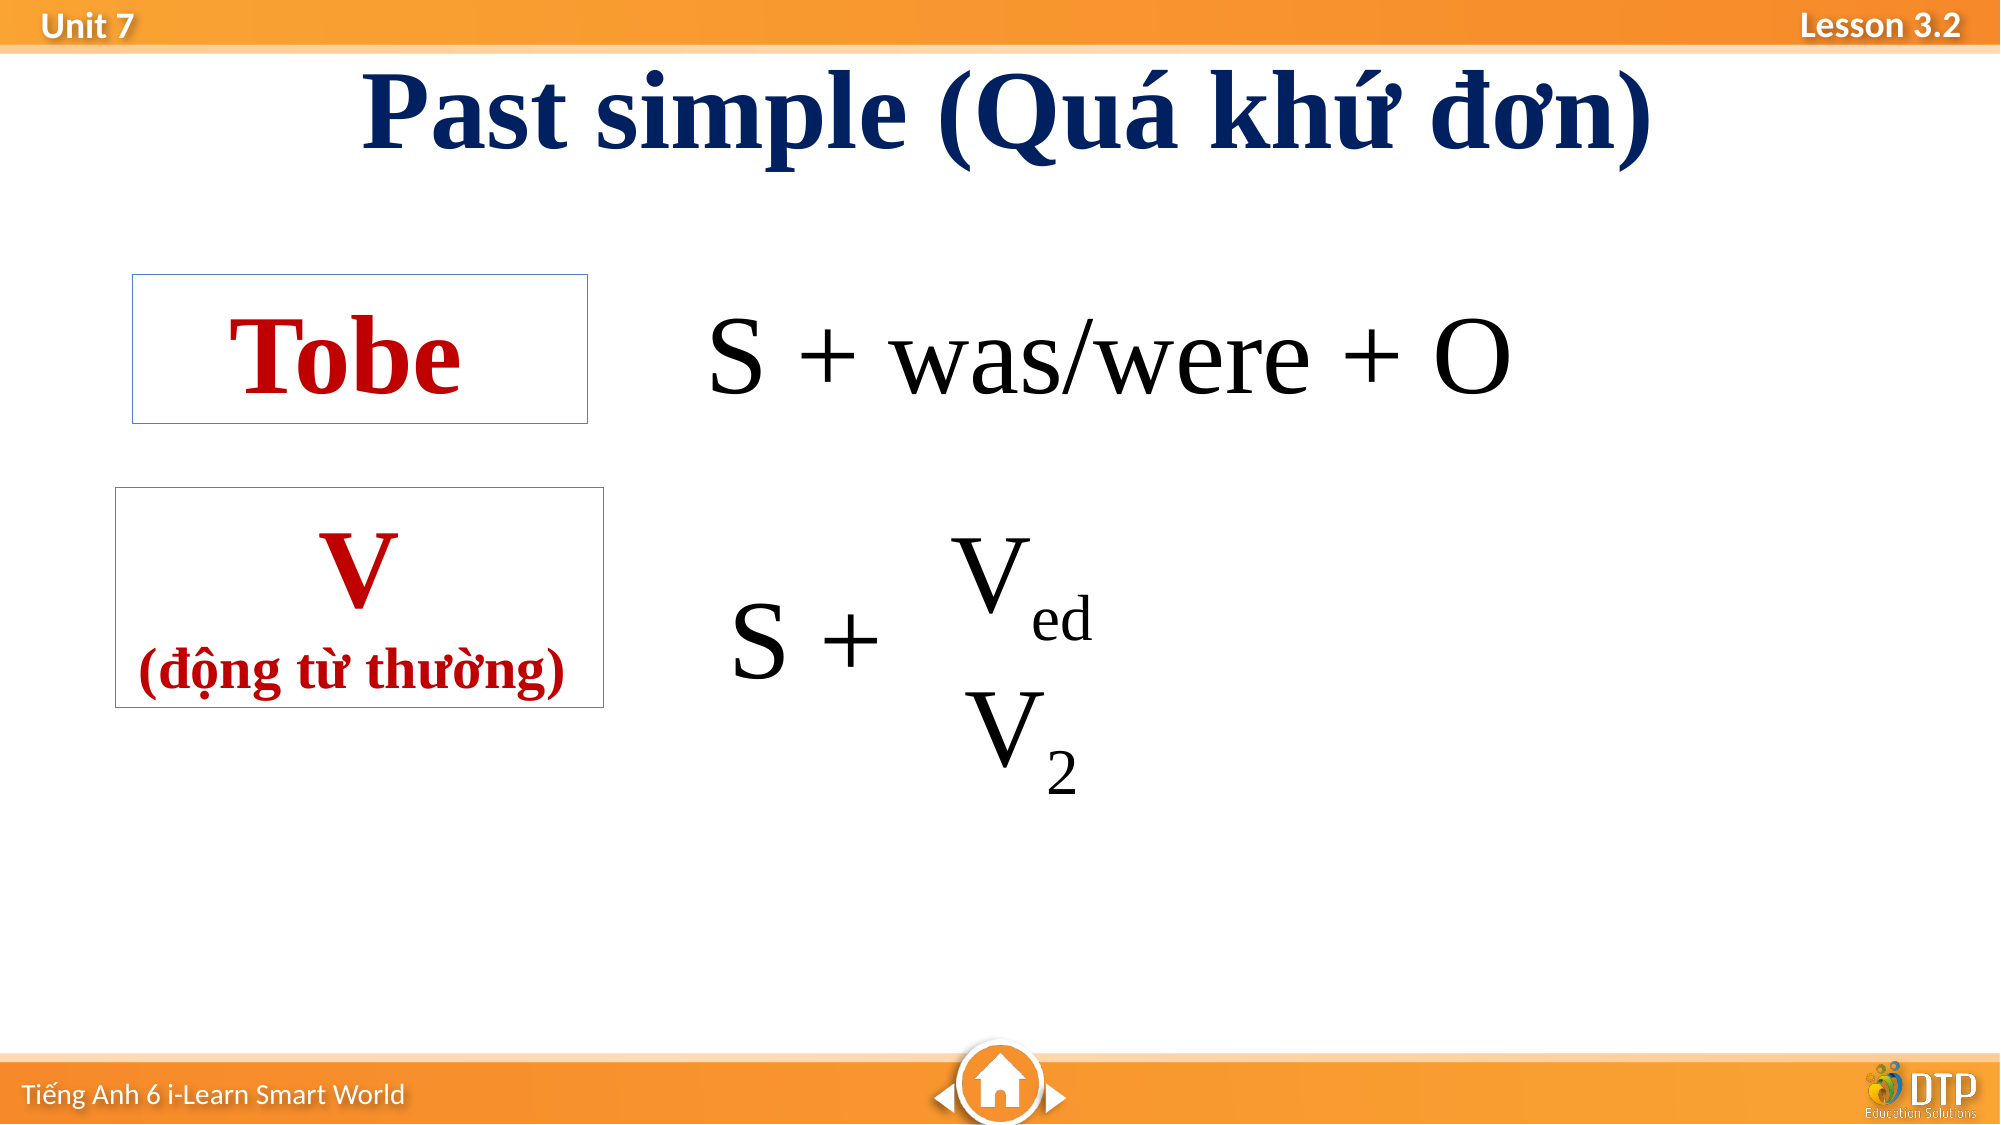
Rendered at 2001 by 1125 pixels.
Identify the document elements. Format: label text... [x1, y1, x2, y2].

picture [0, 0, 2000, 1125]
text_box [713, 492, 1823, 781]
text_box V (động từ thường) [115, 487, 604, 708]
text_box S + was/were + O [570, 274, 1679, 424]
text_box Past simple (Quá khứ đơn) [143, 28, 1900, 179]
text_box Tobe [132, 274, 570, 424]
